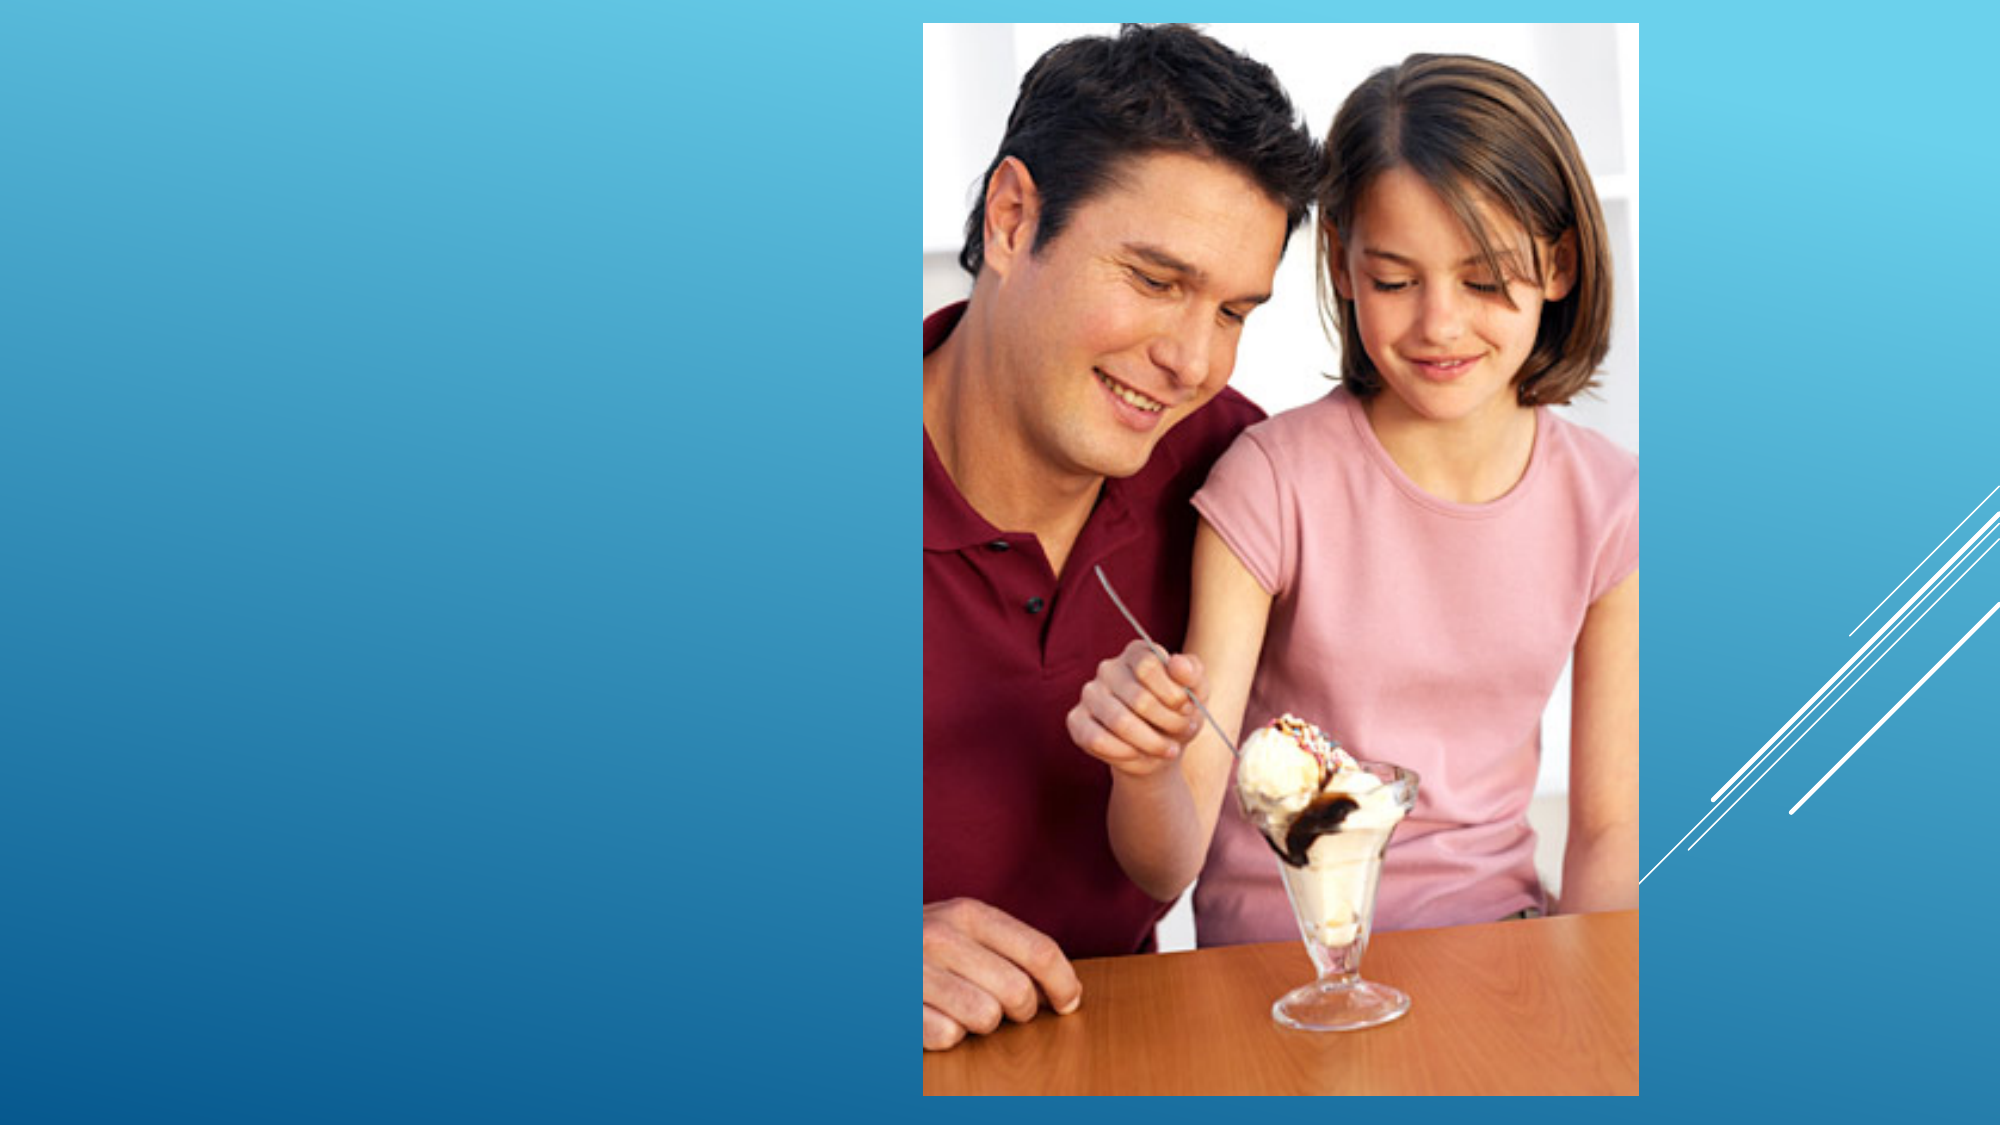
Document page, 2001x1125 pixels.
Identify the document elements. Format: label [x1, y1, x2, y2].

picture [923, 23, 1639, 1096]
